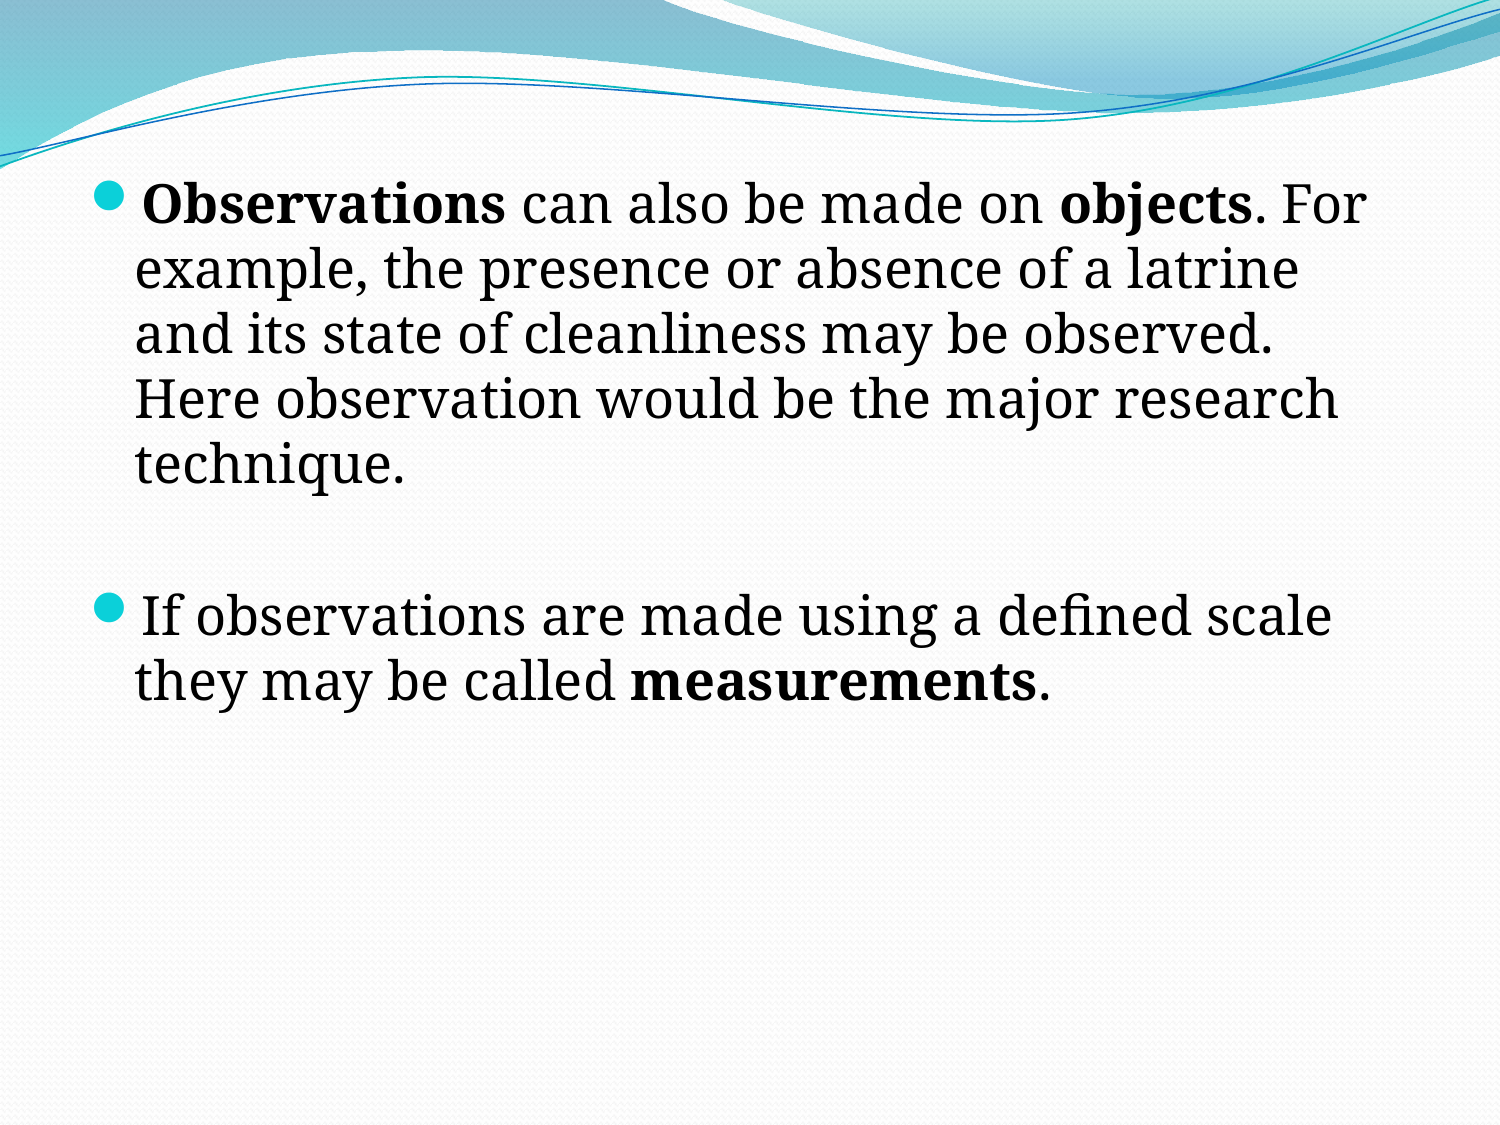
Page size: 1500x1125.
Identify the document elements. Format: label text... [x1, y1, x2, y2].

list Observations can also be made on objects. For example, the presence or absence of a latrine and its state of cleanliness may be observed. Here observation would be the major research technique. If observations are made using a defined scale they may be called measurements. [75, 162, 1425, 1038]
